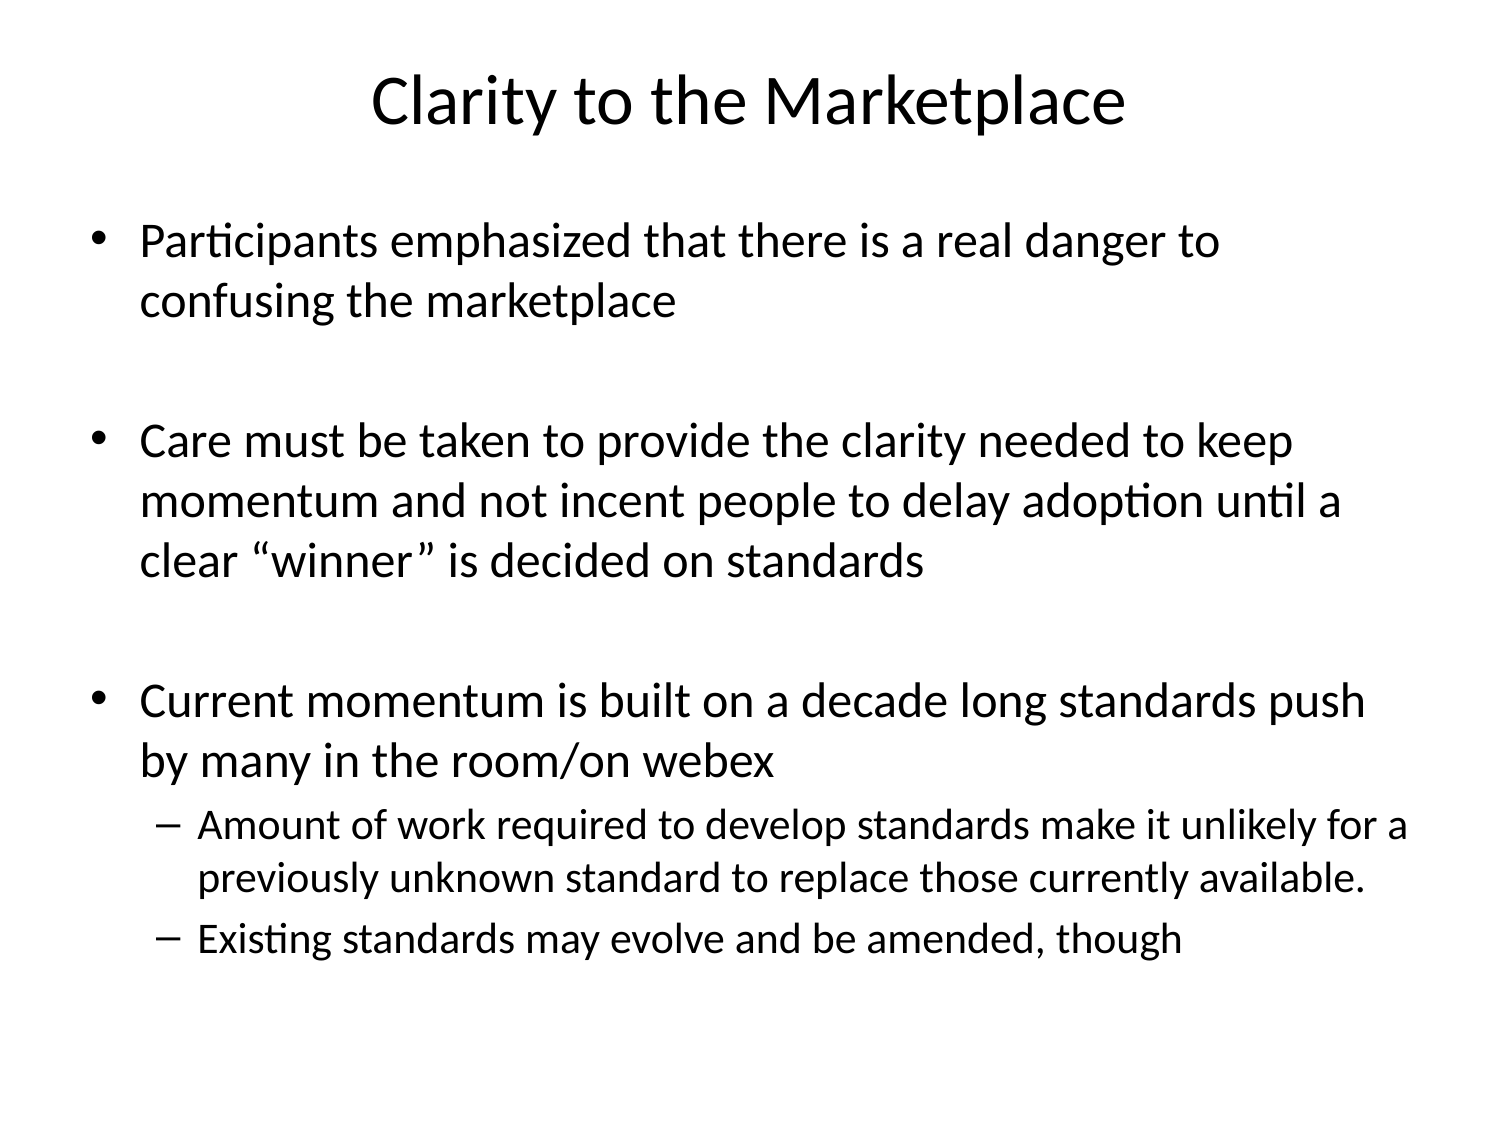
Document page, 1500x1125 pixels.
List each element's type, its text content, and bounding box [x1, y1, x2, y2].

list Participants emphasized that there is a real danger to confusing the marketplace Care must be taken to provide the clarity needed to keep momentum and not incent people to delay adoption until a clear “winner” is decided on standards Current momentum is built on a decade long standards push by many in the room/on webex Amount of work required to develop standards make it unlikely for a previously unknown standard to replace those currently available. Existing standards may evolve and be amended, though [75, 200, 1425, 1005]
title Clarity to the Marketplace [75, 45, 1425, 200]
